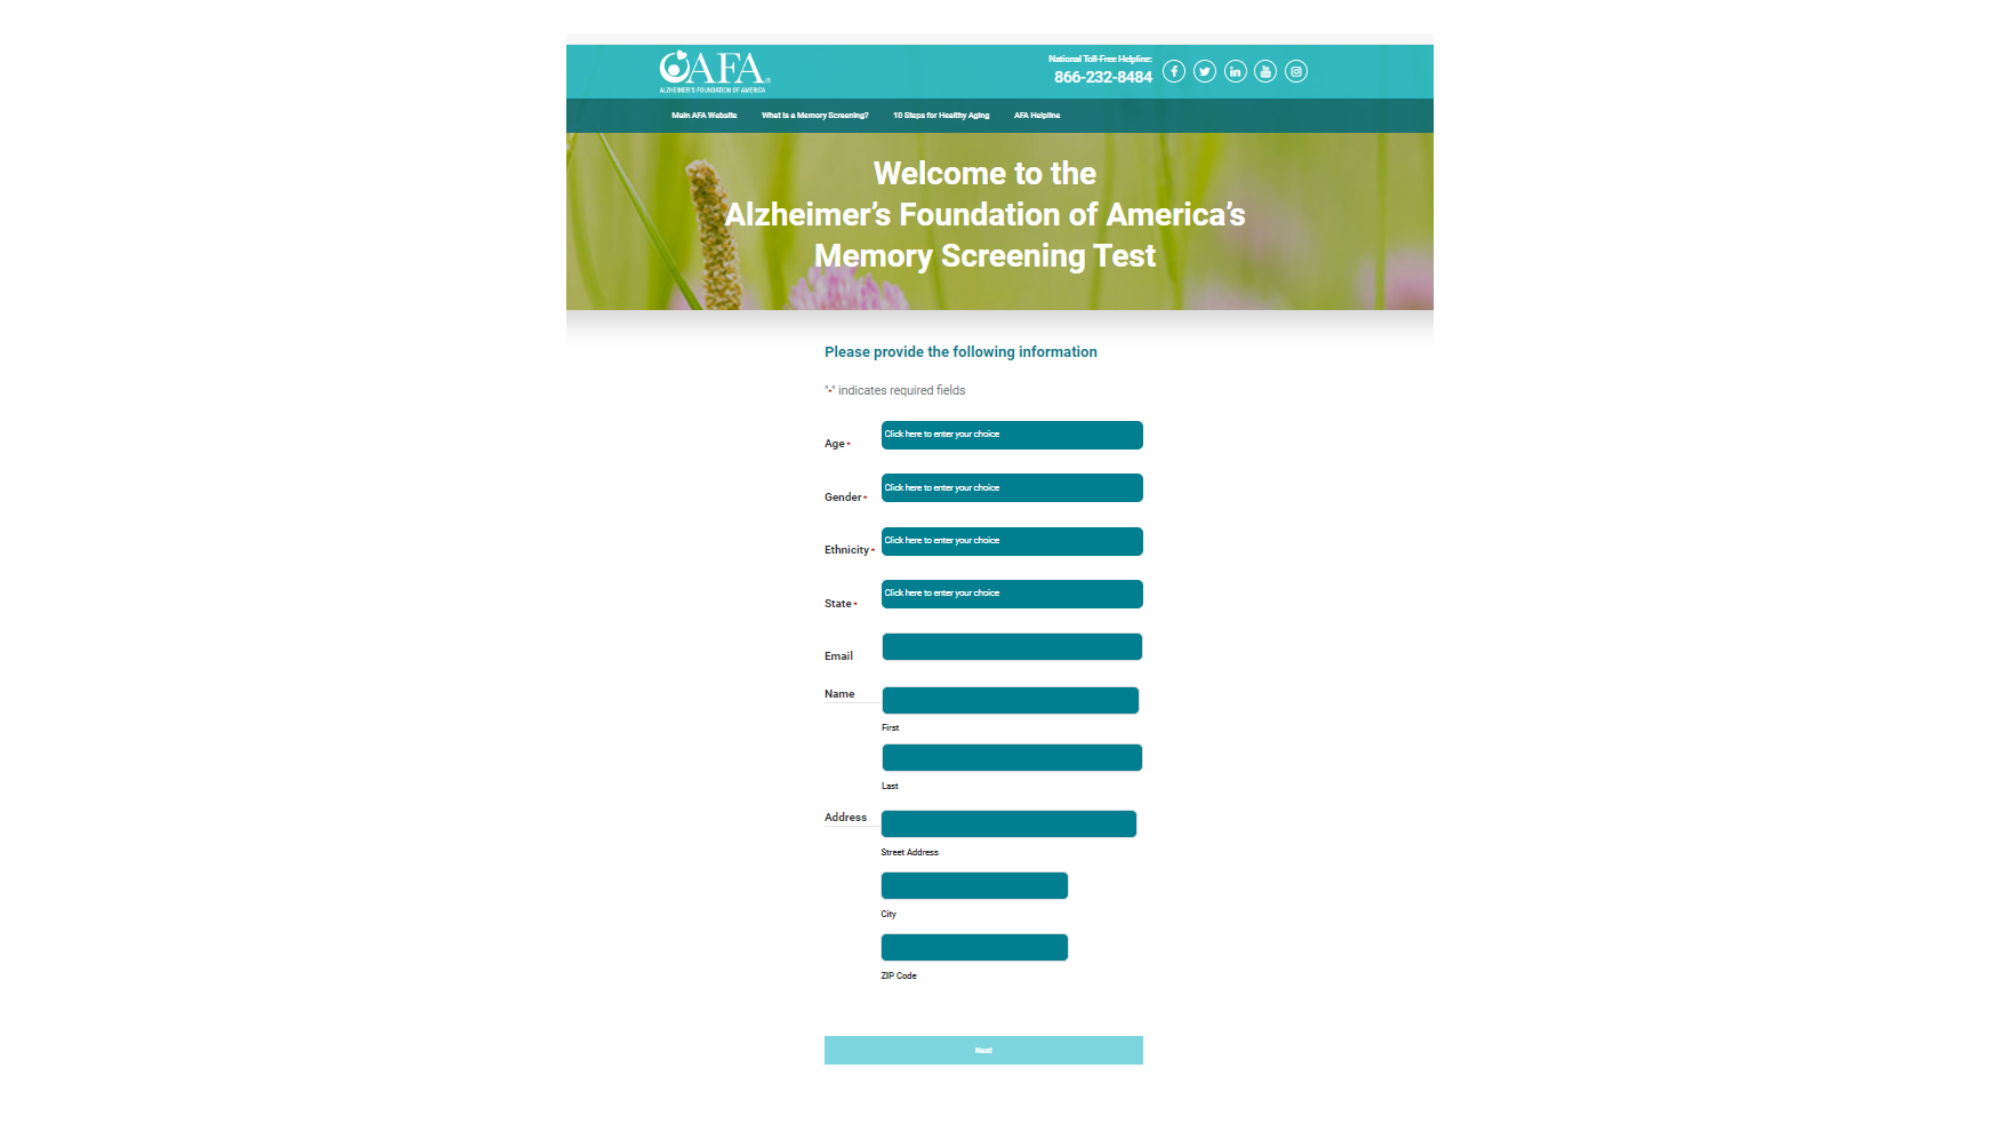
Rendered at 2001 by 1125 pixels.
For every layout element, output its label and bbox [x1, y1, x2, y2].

picture [566, 34, 1434, 1091]
